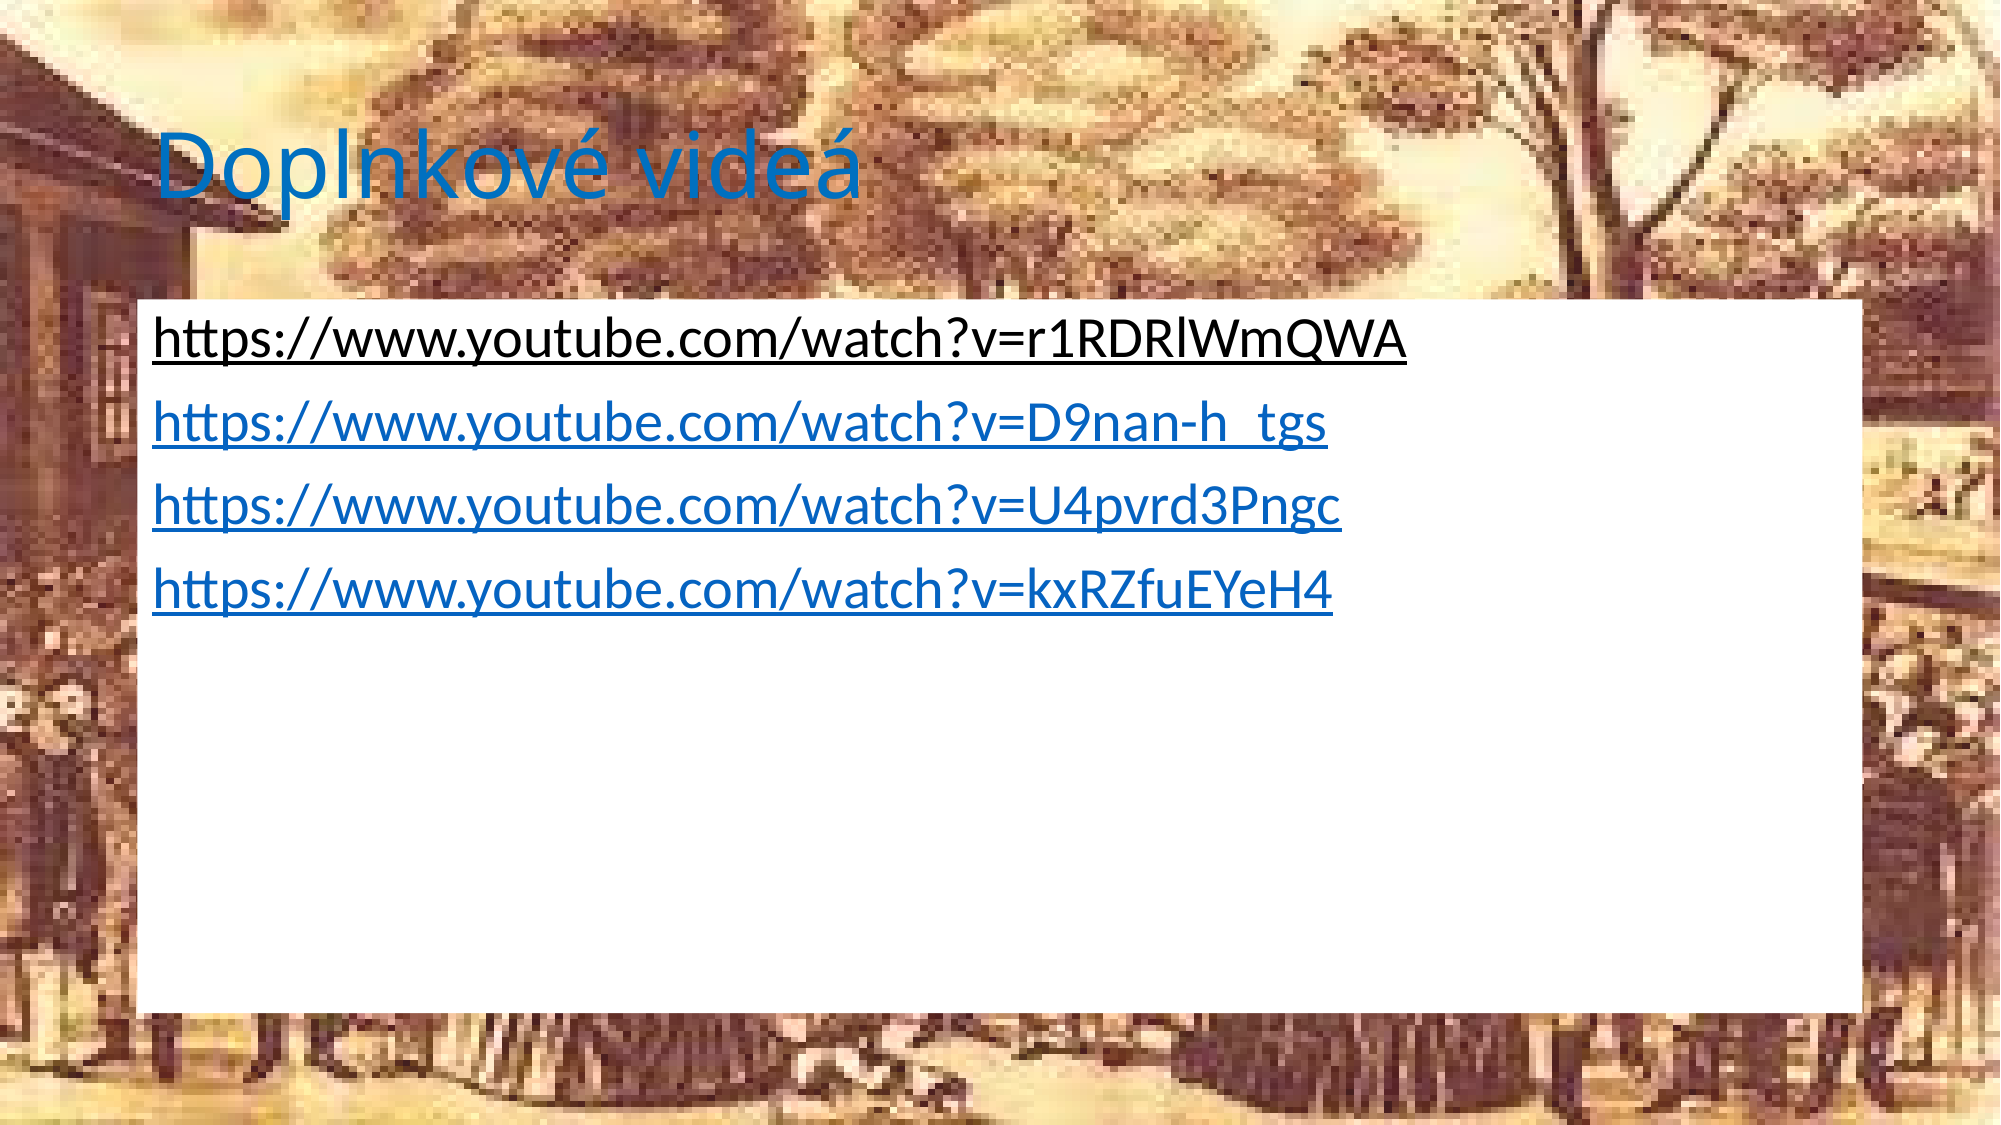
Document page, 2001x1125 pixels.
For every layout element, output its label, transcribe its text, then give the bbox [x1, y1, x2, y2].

title Doplnkové videá [137, 59, 1863, 278]
list https://www.youtube.com/watch?v=r1RDRlWmQWA https://www.youtube.com/watch?v=D9nan-h_tgs https://www.youtube.com/watch?v=U4pvrd3Pngc https://www.youtube.com/watch?v=kxRZfuEYeH4 [137, 299, 1863, 1014]
